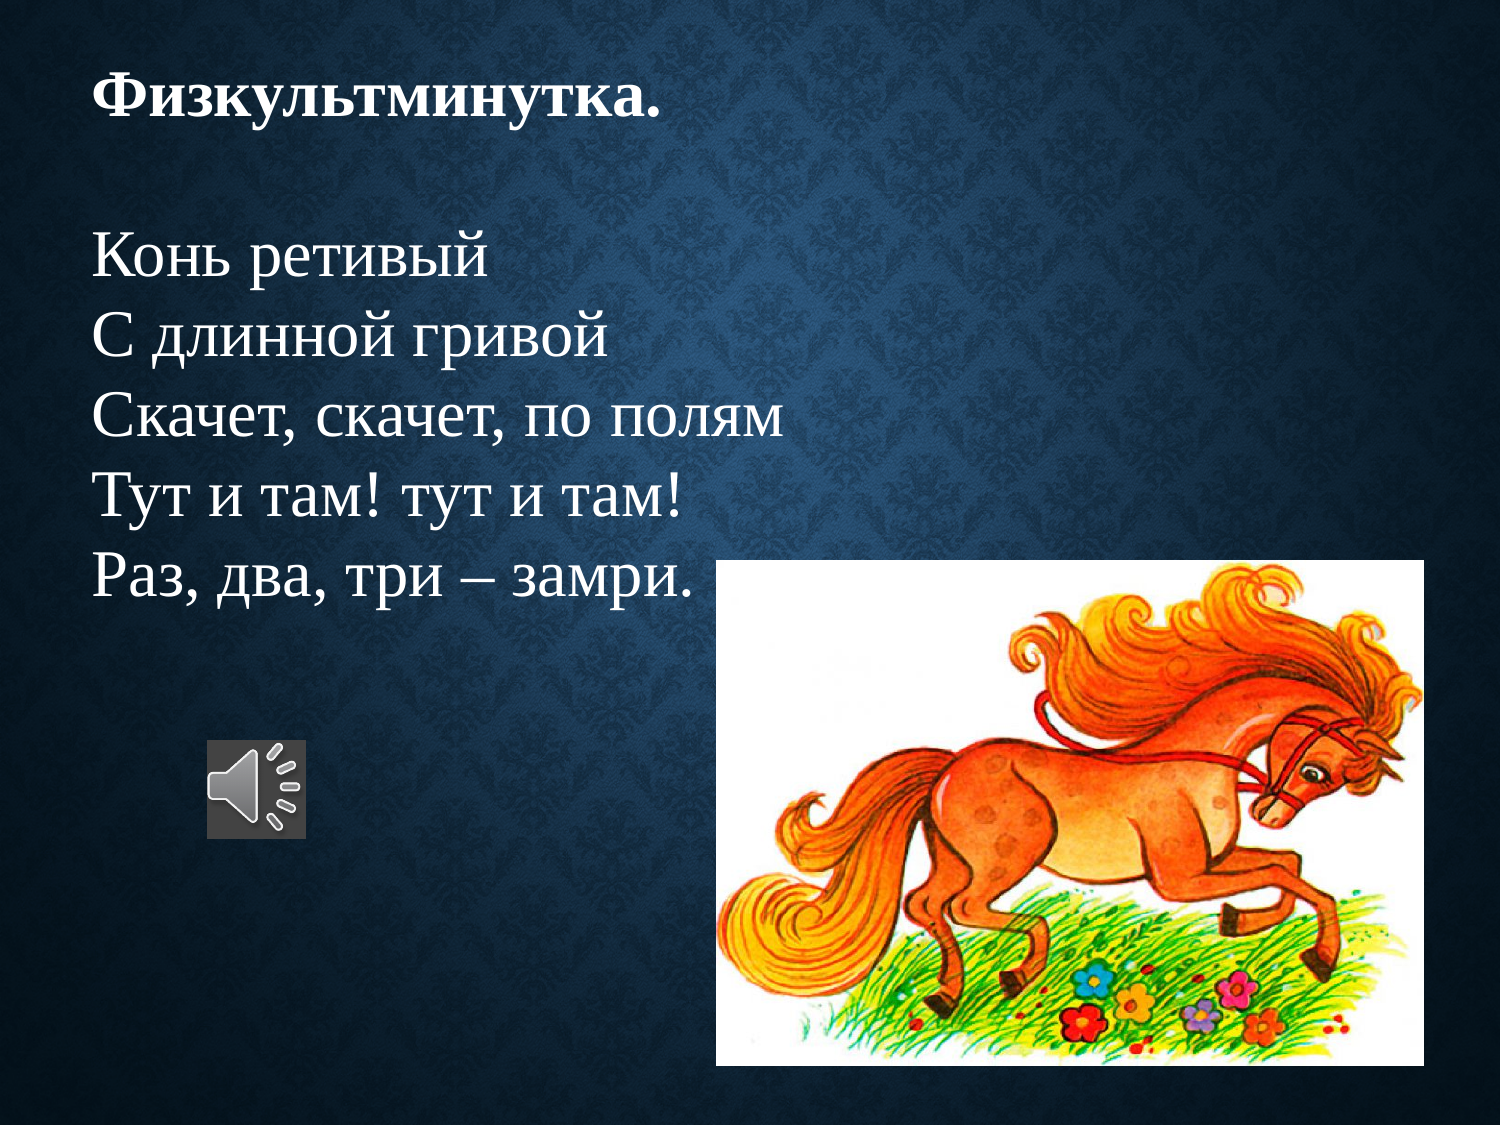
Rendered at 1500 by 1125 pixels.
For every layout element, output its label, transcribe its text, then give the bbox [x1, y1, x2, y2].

picture [716, 559, 1424, 1066]
picture [206, 739, 308, 841]
text_box Физкультминутка. Конь ретивый С длинной гривой Скачет, скачет, по полям Тут и там! тут и там! Раз, два, три – замри. [76, 42, 821, 663]
